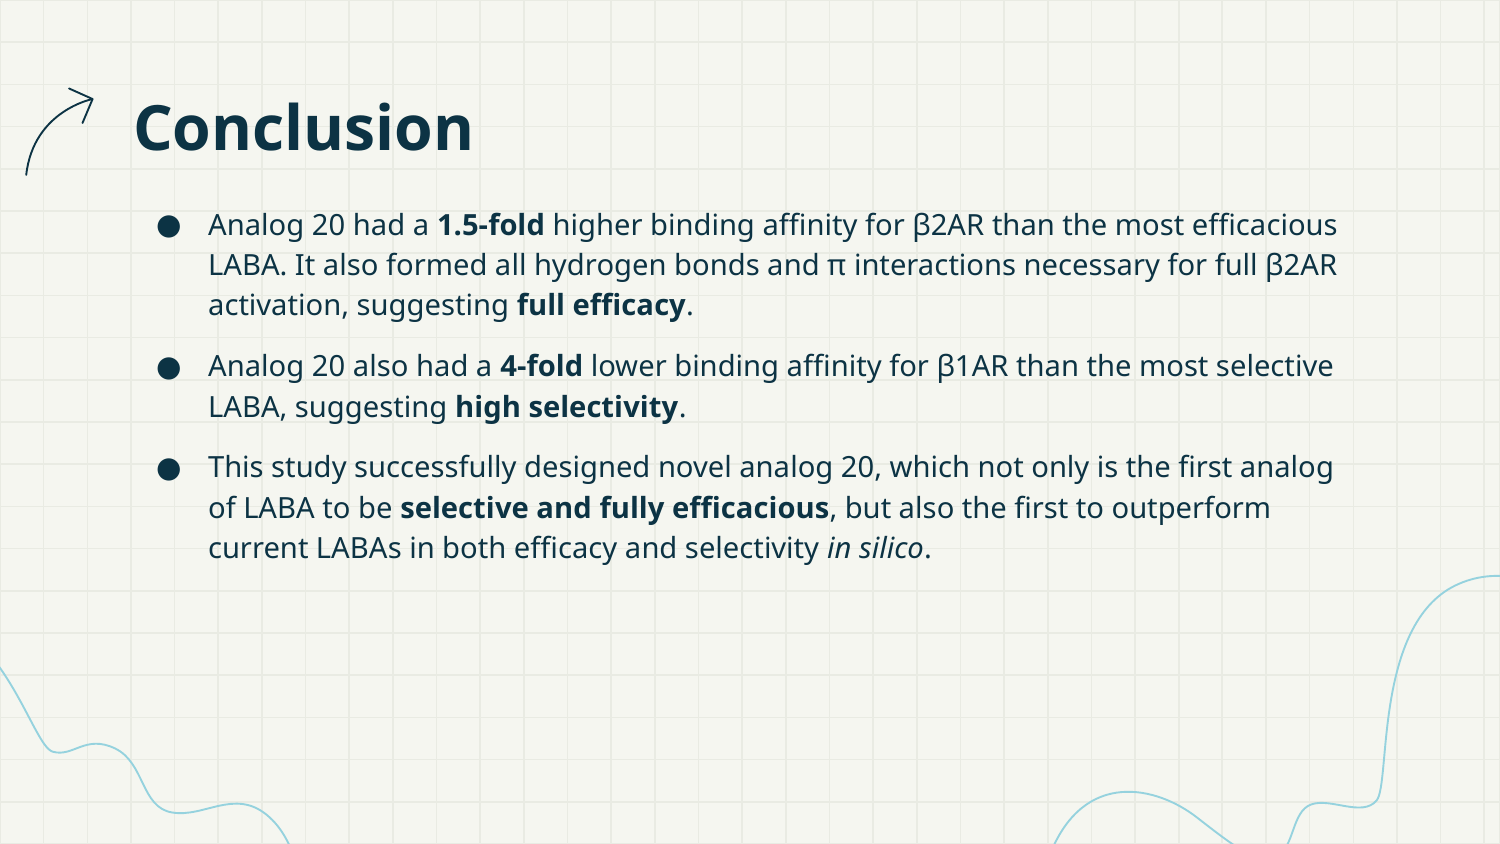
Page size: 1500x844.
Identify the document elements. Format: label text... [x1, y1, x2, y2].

text_box Analog 20 had a 1.5-fold higher binding affinity for β2AR than the most efficacious LABA. It also formed all hydrogen bonds and π interactions necessary for full β2AR activation, suggesting full efficacy. Analog 20 also had a 4-fold lower binding affinity for β1AR than the most selective LABA, suggesting high selectivity. This study successfully designed novel analog 20, which not only is the first analog of LABA to be selective and fully efficacious, but also the first to outperform current LABAs in both efficacy and selectivity in silico. [118, 186, 1355, 844]
title Conclusion [118, 72, 1382, 167]
